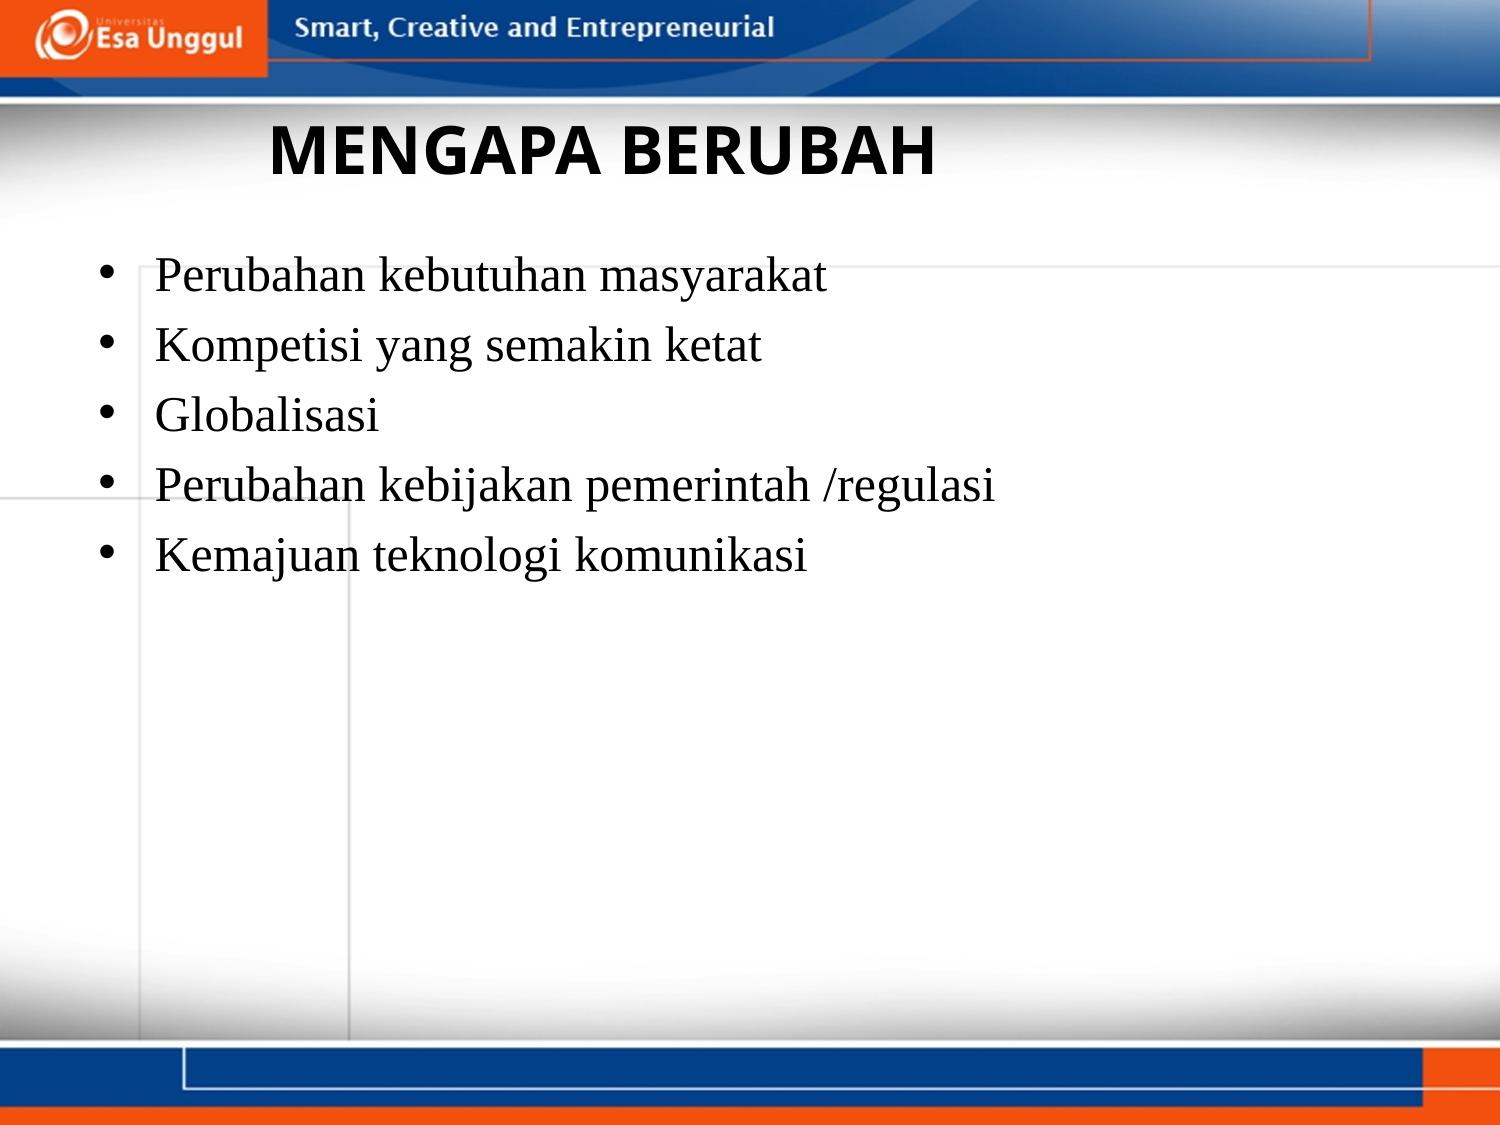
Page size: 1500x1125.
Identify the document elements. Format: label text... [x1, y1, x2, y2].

title MENGAPA BERUBAH [83, 99, 1141, 197]
picture [0, 0, 1500, 1125]
list Perubahan kebutuhan masyarakat Kompetisi yang semakin ketat Globalisasi Perubahan kebijakan pemerintah /regulasi Kemajuan teknologi komunikasi [83, 233, 1141, 991]
